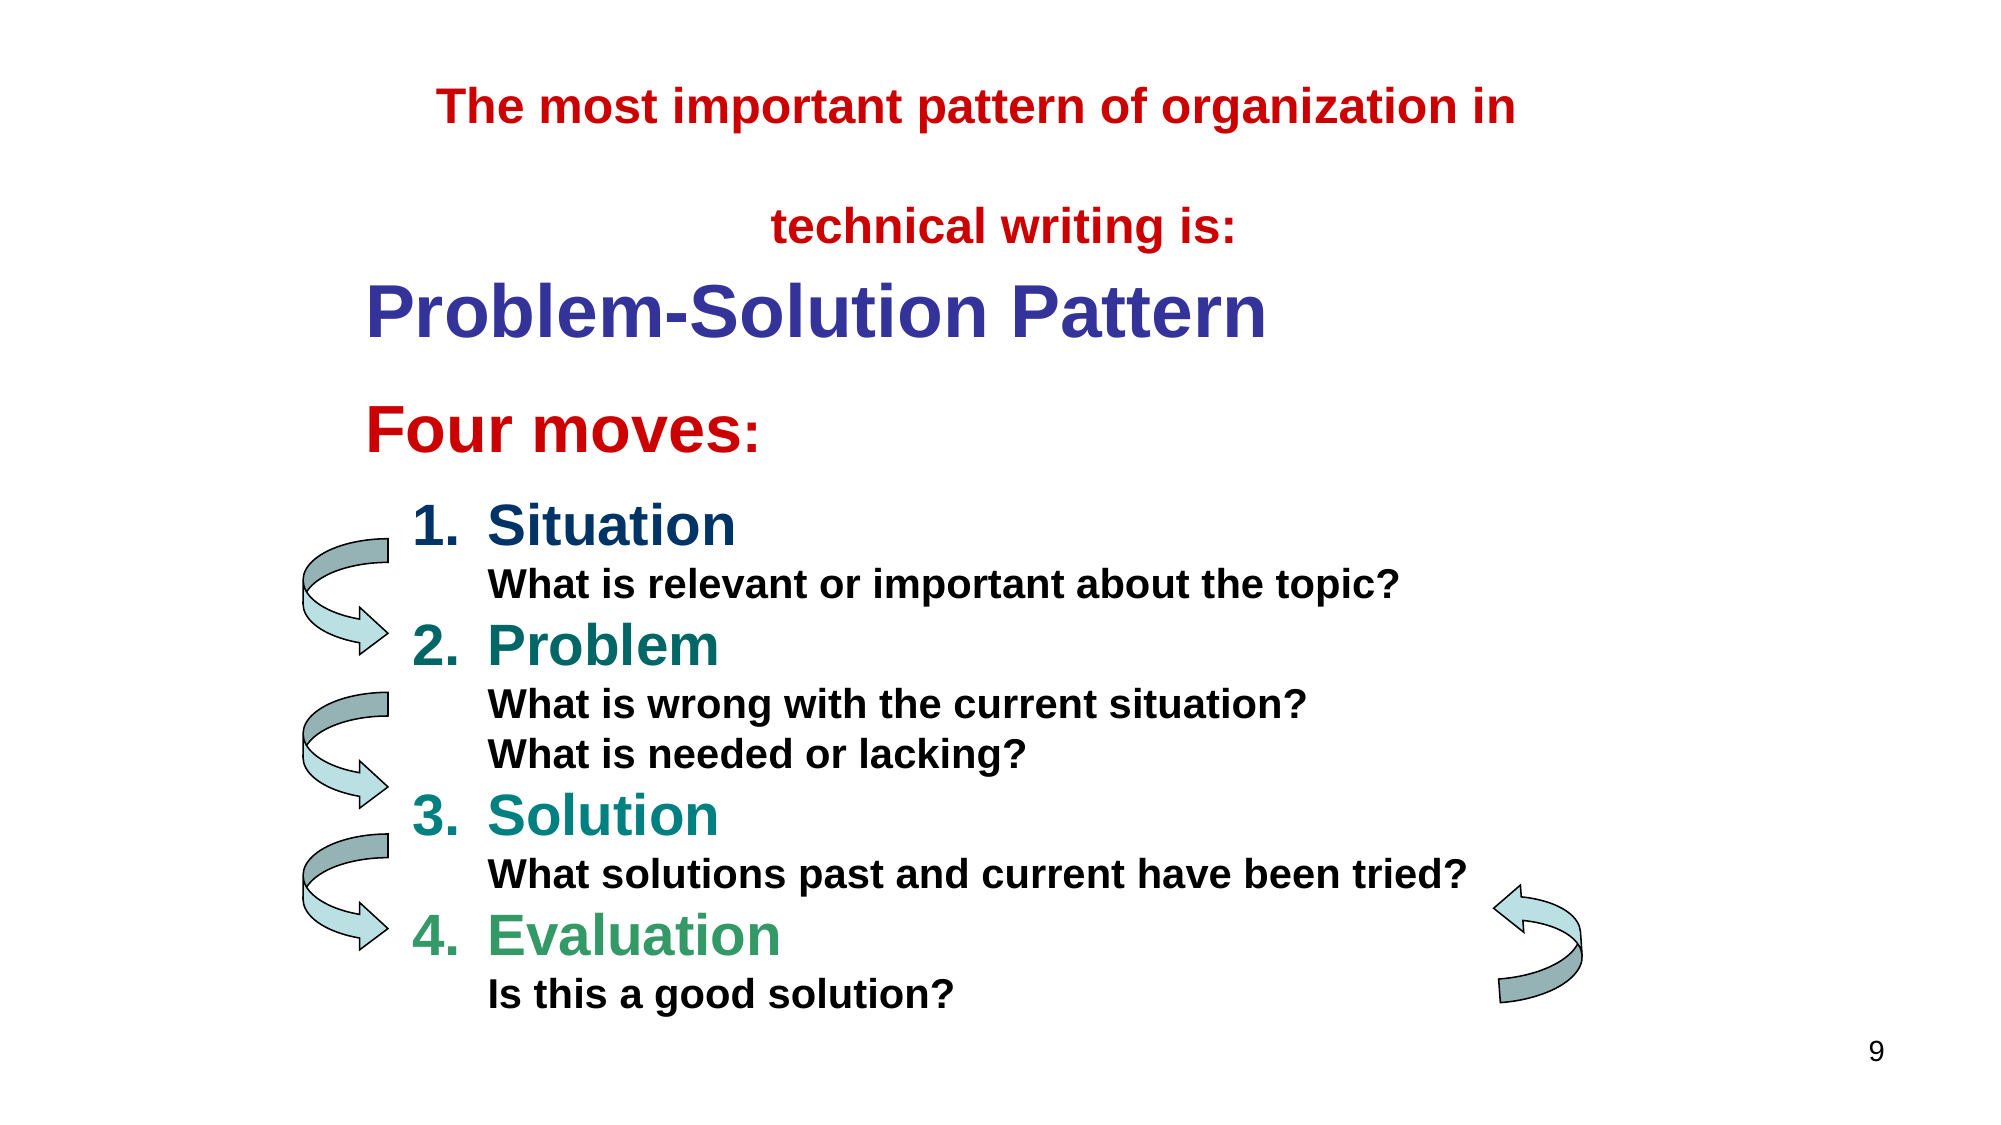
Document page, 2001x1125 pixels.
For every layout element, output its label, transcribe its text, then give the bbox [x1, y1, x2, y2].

text_box [303, 692, 388, 809]
text_box [1493, 885, 1583, 1003]
text_box Situation What is relevant or important about the topic? Problem What is wrong with the current situation? What is needed or lacking? Solution What solutions past and current have been tried? Evaluation Is this a good solution? [397, 479, 1627, 1025]
slide_number 9 [1433, 1024, 1901, 1103]
text_box Problem-Solution Pattern Four moves: [350, 255, 1544, 474]
text_box [303, 833, 388, 950]
text_box The most important pattern of organization in technical writing is: [421, 66, 1662, 262]
text_box [303, 538, 388, 655]
